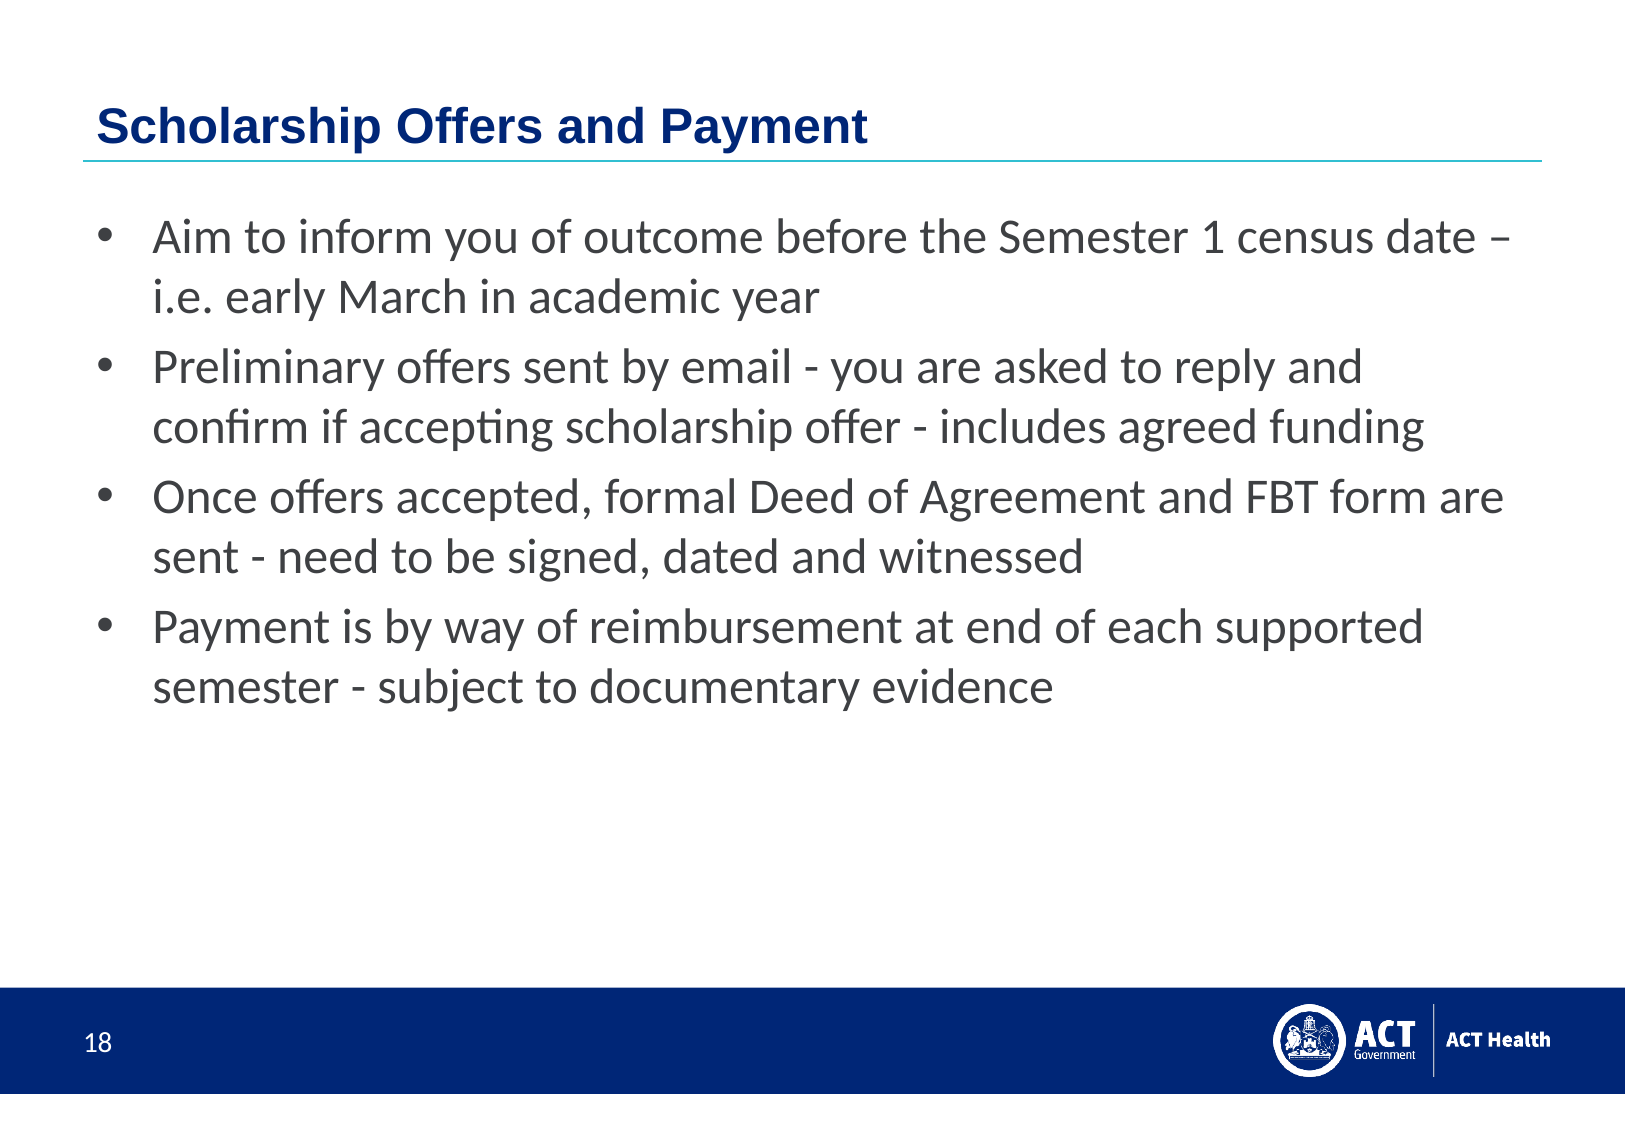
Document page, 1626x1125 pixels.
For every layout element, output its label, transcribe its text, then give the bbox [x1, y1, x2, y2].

list Aim to inform you of outcome before the Semester 1 census date – i.e. early March in academic year Preliminary offers sent by email - you are asked to reply and confirm if accepting scholarship offer - includes agreed funding Once offers accepted, formal Deed of Agreement and FBT form are sent - need to be signed, dated and witnessed Payment is by way of reimbursement at end of each supported semester - subject to documentary evidence [81, 196, 1544, 953]
title Scholarship Offers and Payment [81, 45, 1544, 161]
picture [1273, 1004, 1550, 1077]
slide_number 18 [68, 1011, 519, 1072]
